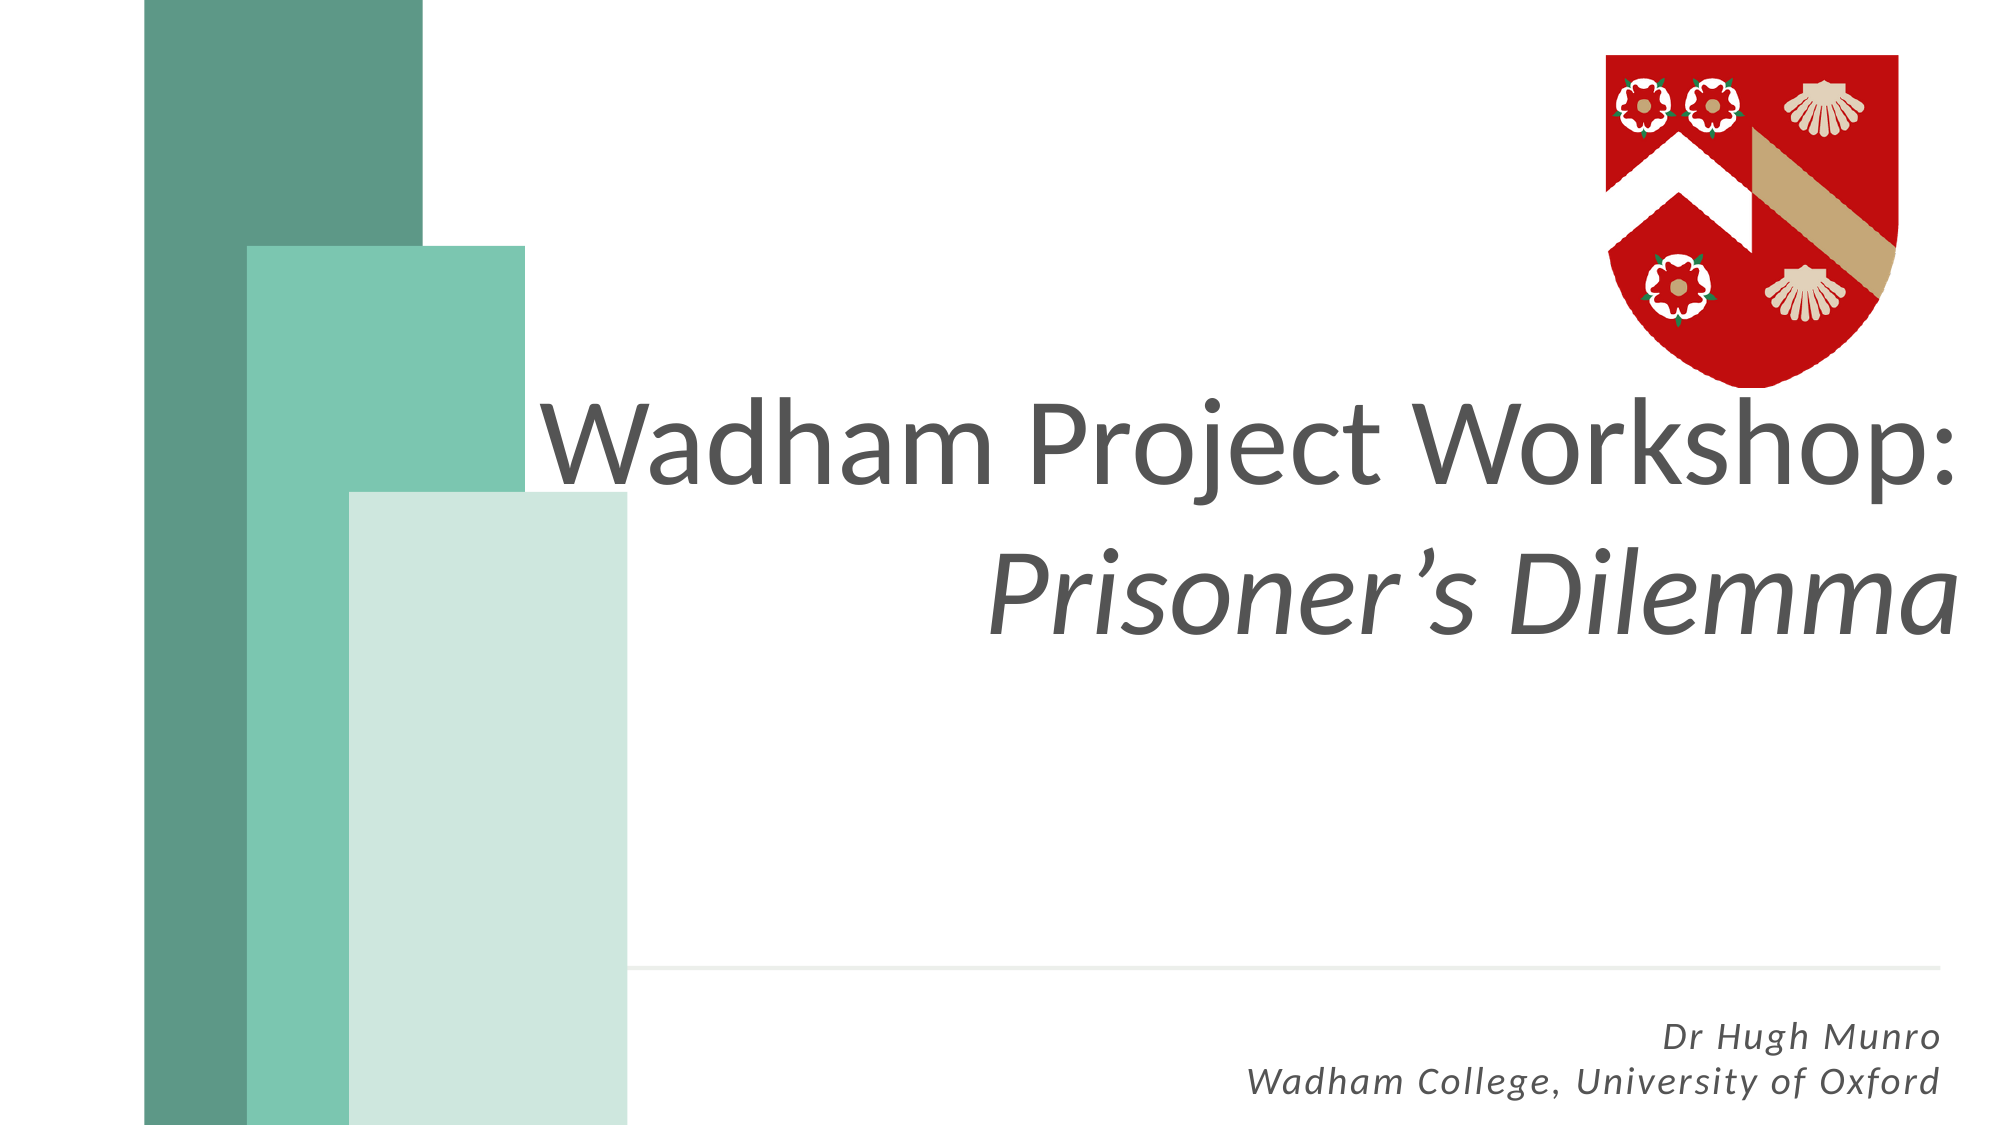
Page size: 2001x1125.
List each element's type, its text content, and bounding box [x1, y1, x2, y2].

picture [1605, 55, 1901, 388]
text_box Wadham Project Workshop: Prisoner’s Dilemma [525, 359, 1964, 660]
text_box [349, 491, 628, 1125]
text_box [144, 0, 423, 1125]
text_box [246, 245, 525, 1125]
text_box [577, 965, 1941, 1101]
